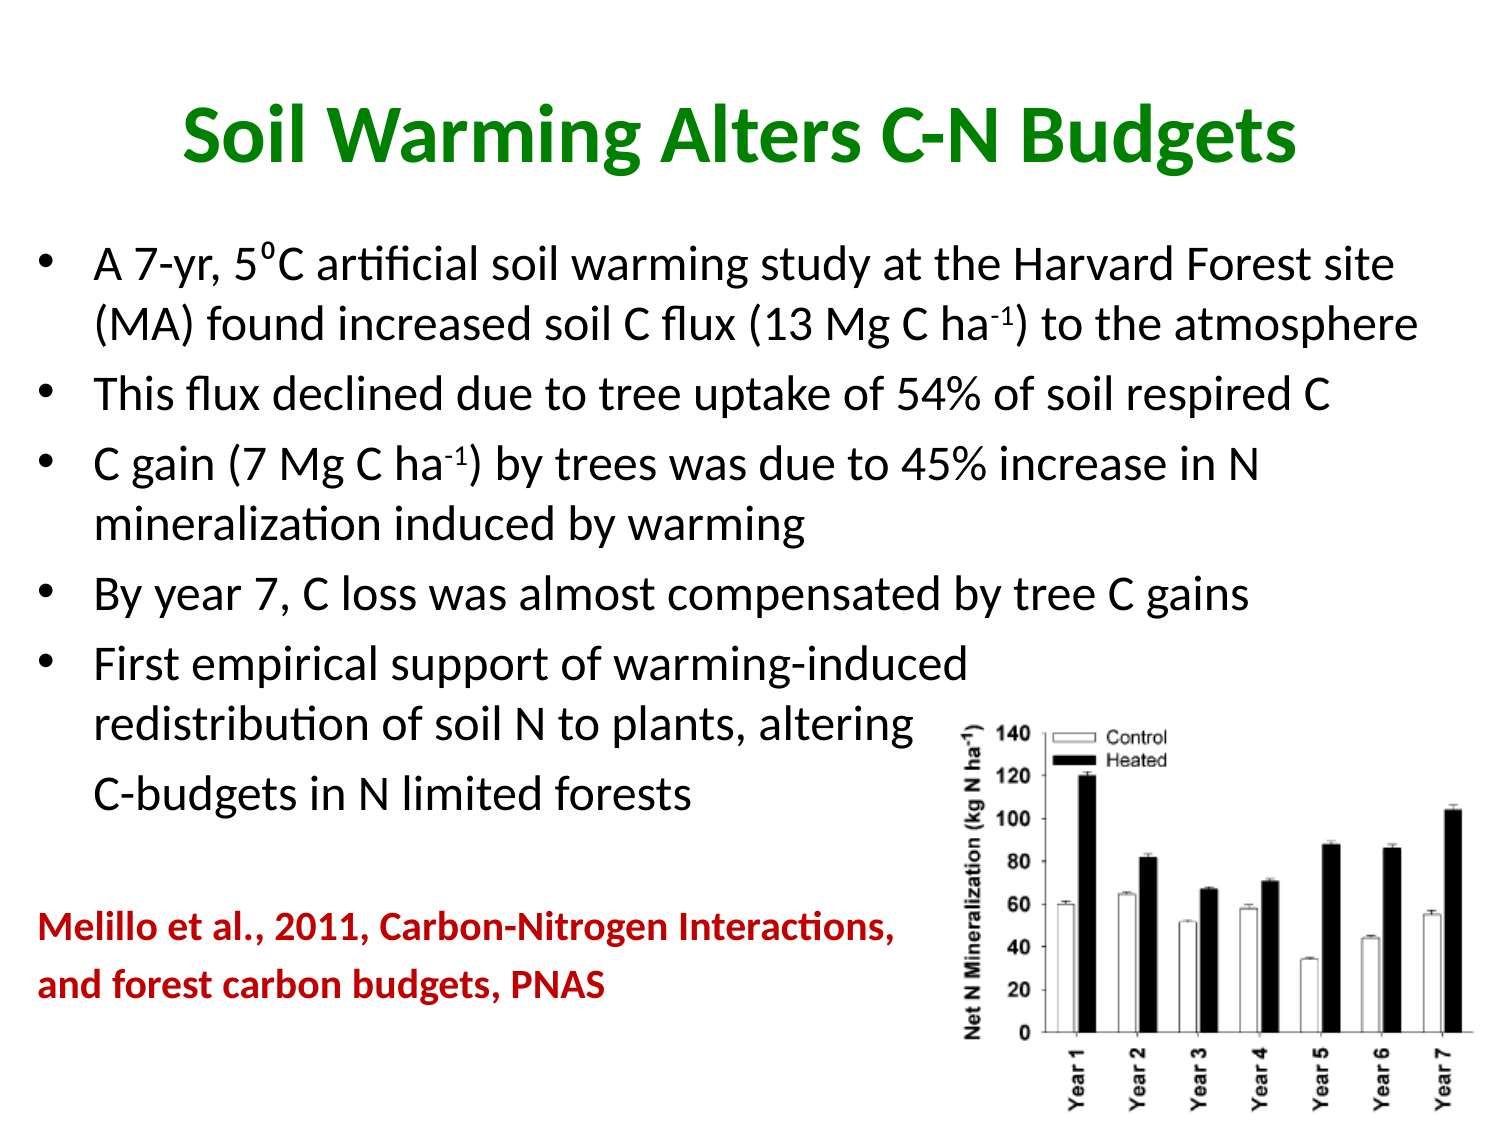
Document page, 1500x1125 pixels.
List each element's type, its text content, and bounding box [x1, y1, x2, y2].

list A 7-yr, 5⁰C artificial soil warming study at the Harvard Forest site (MA) found increased soil C flux (13 Mg C ha-1) to the atmosphere This flux declined due to tree uptake of 54% of soil respired C C gain (7 Mg C ha-1) by trees was due to 45% increase in N mineralization induced by warming By year 7, C loss was almost compensated by tree C gains First empirical support of warming-induced redistribution of soil N to plants, altering C-budgets in N limited forests Melillo et al., 2011, Carbon-Nitrogen Interactions, and forest carbon budgets, PNAS [22, 223, 1498, 1069]
title Soil Warming Alters C-N Budgets [75, 35, 1425, 223]
picture [950, 700, 1499, 1125]
